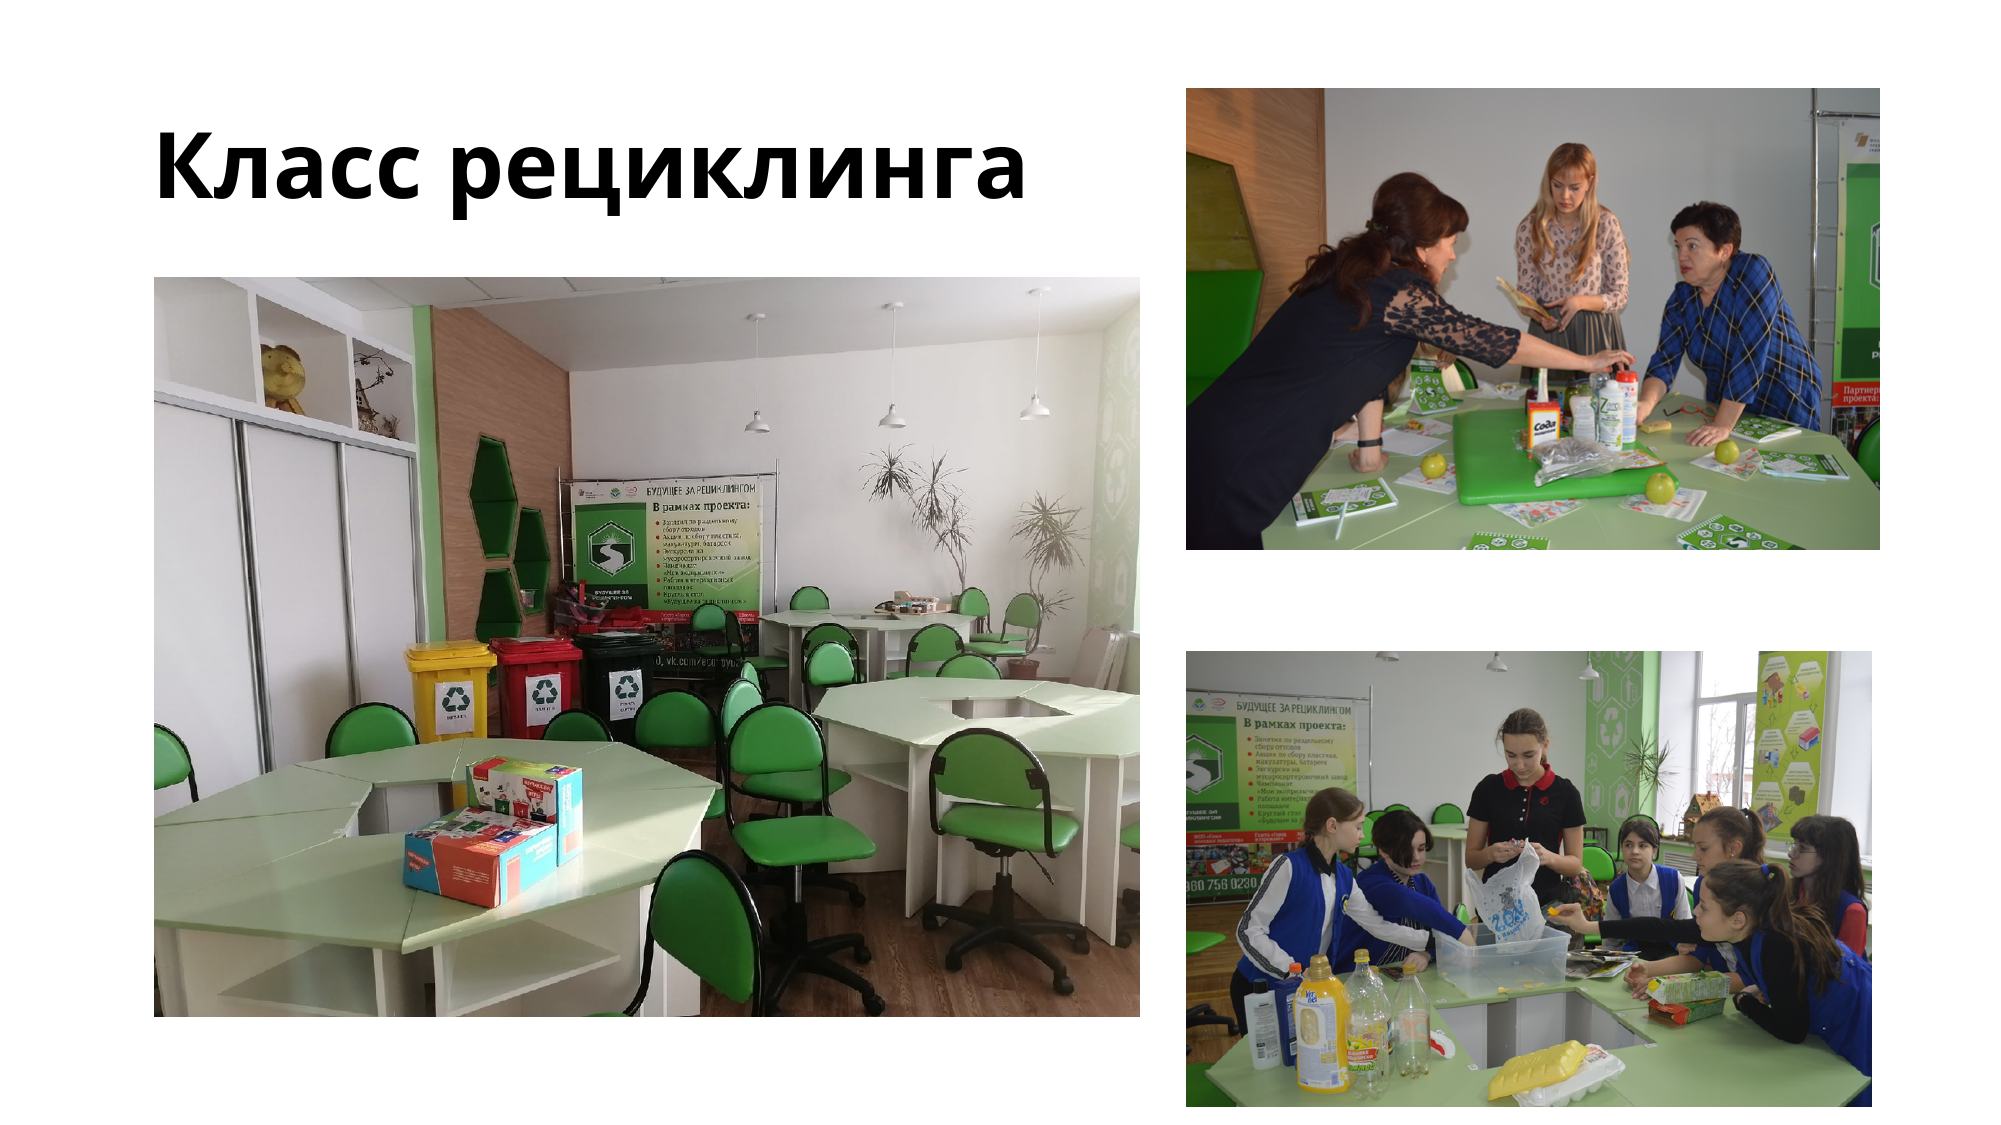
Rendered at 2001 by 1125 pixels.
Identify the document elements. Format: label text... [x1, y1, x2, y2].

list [1186, 651, 1872, 1107]
picture [154, 277, 1140, 1017]
picture [1186, 88, 1880, 550]
title Класс рециклинга [137, 59, 1863, 278]
